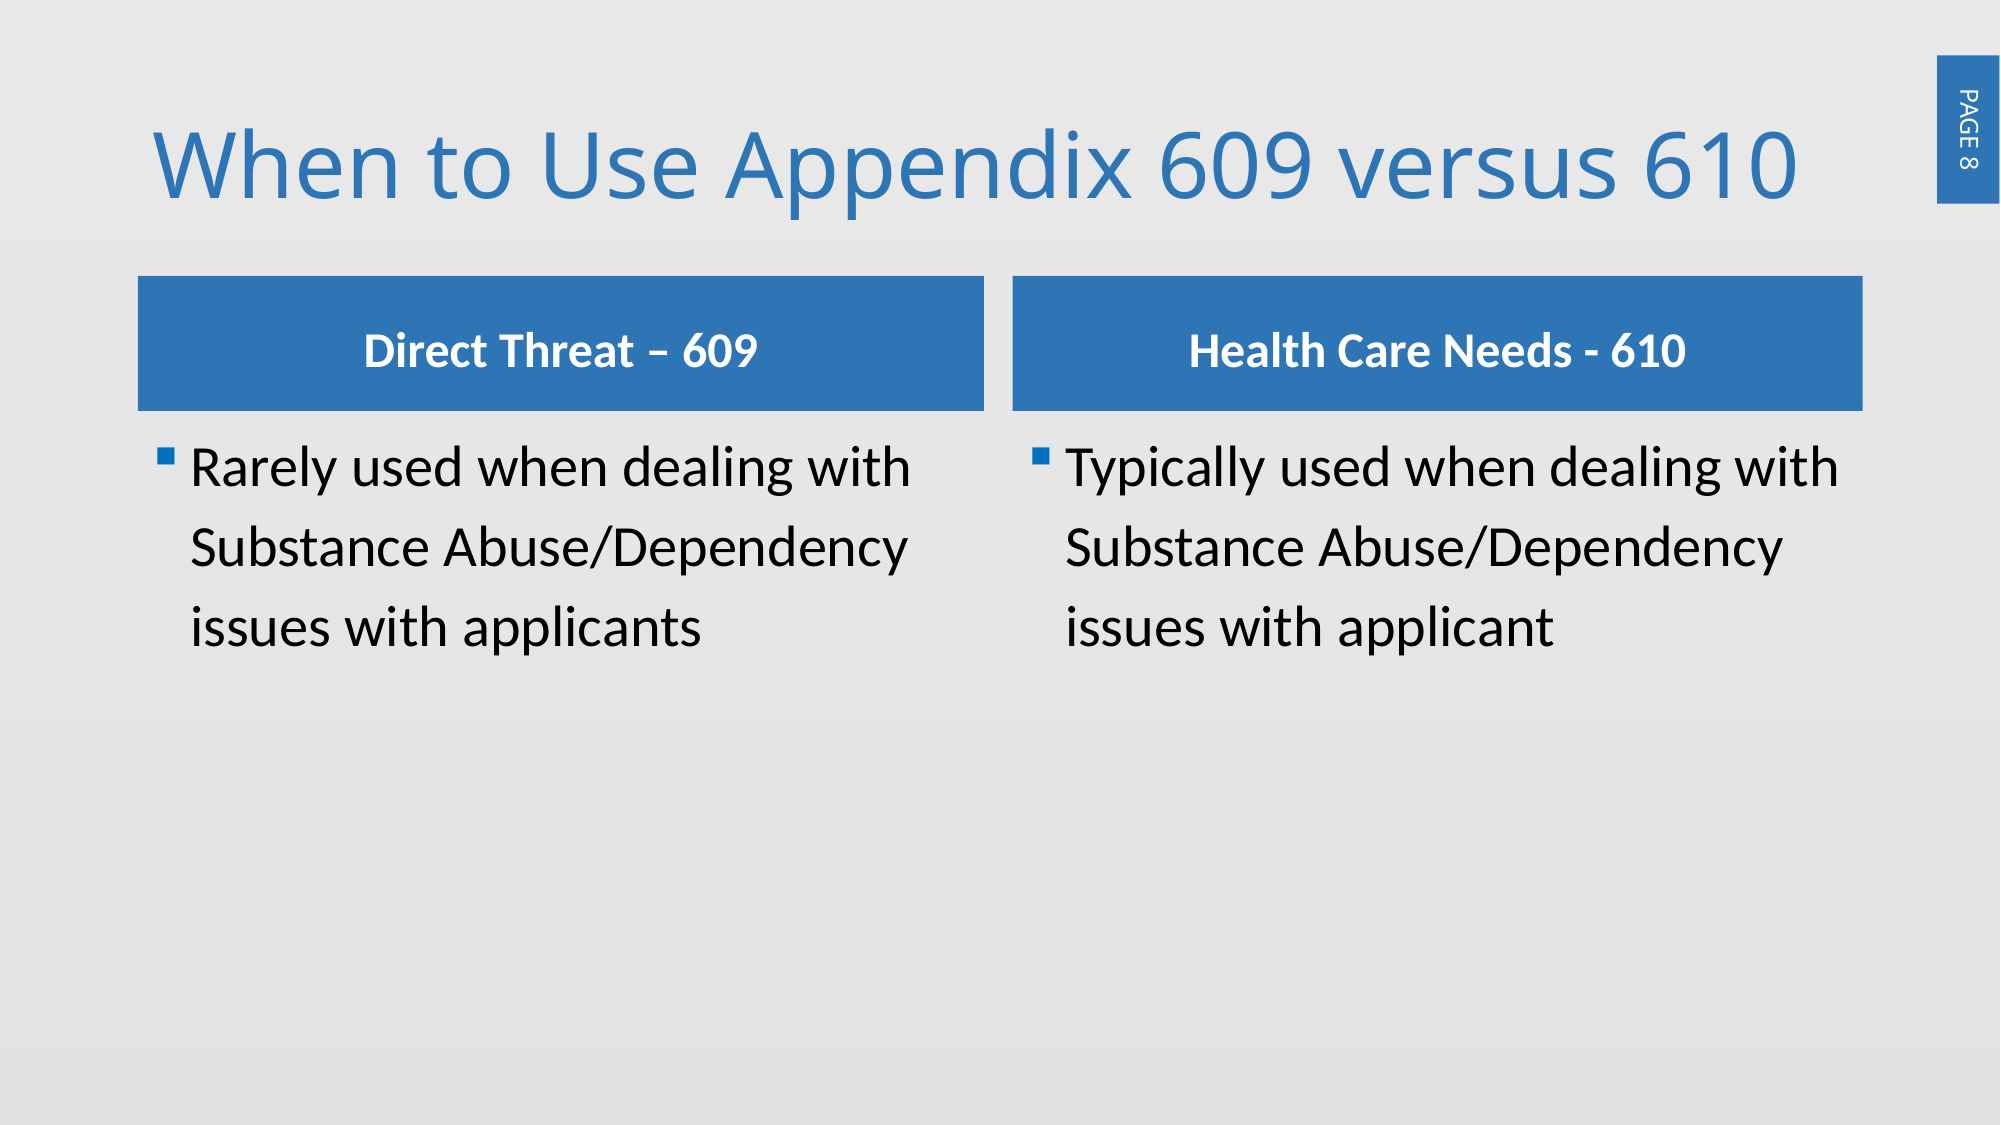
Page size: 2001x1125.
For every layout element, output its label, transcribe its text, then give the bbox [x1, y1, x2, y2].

title When to Use Appendix 609 versus 610 [137, 59, 1863, 278]
list Rarely used when dealing with Substance Abuse/Dependency issues with applicants [137, 410, 984, 1016]
list Health Care Needs - 610 [1012, 275, 1863, 410]
list Typically used when dealing with Substance Abuse/Dependency issues with applicant [1012, 410, 1863, 1016]
list Direct Threat – 609 [137, 275, 984, 410]
